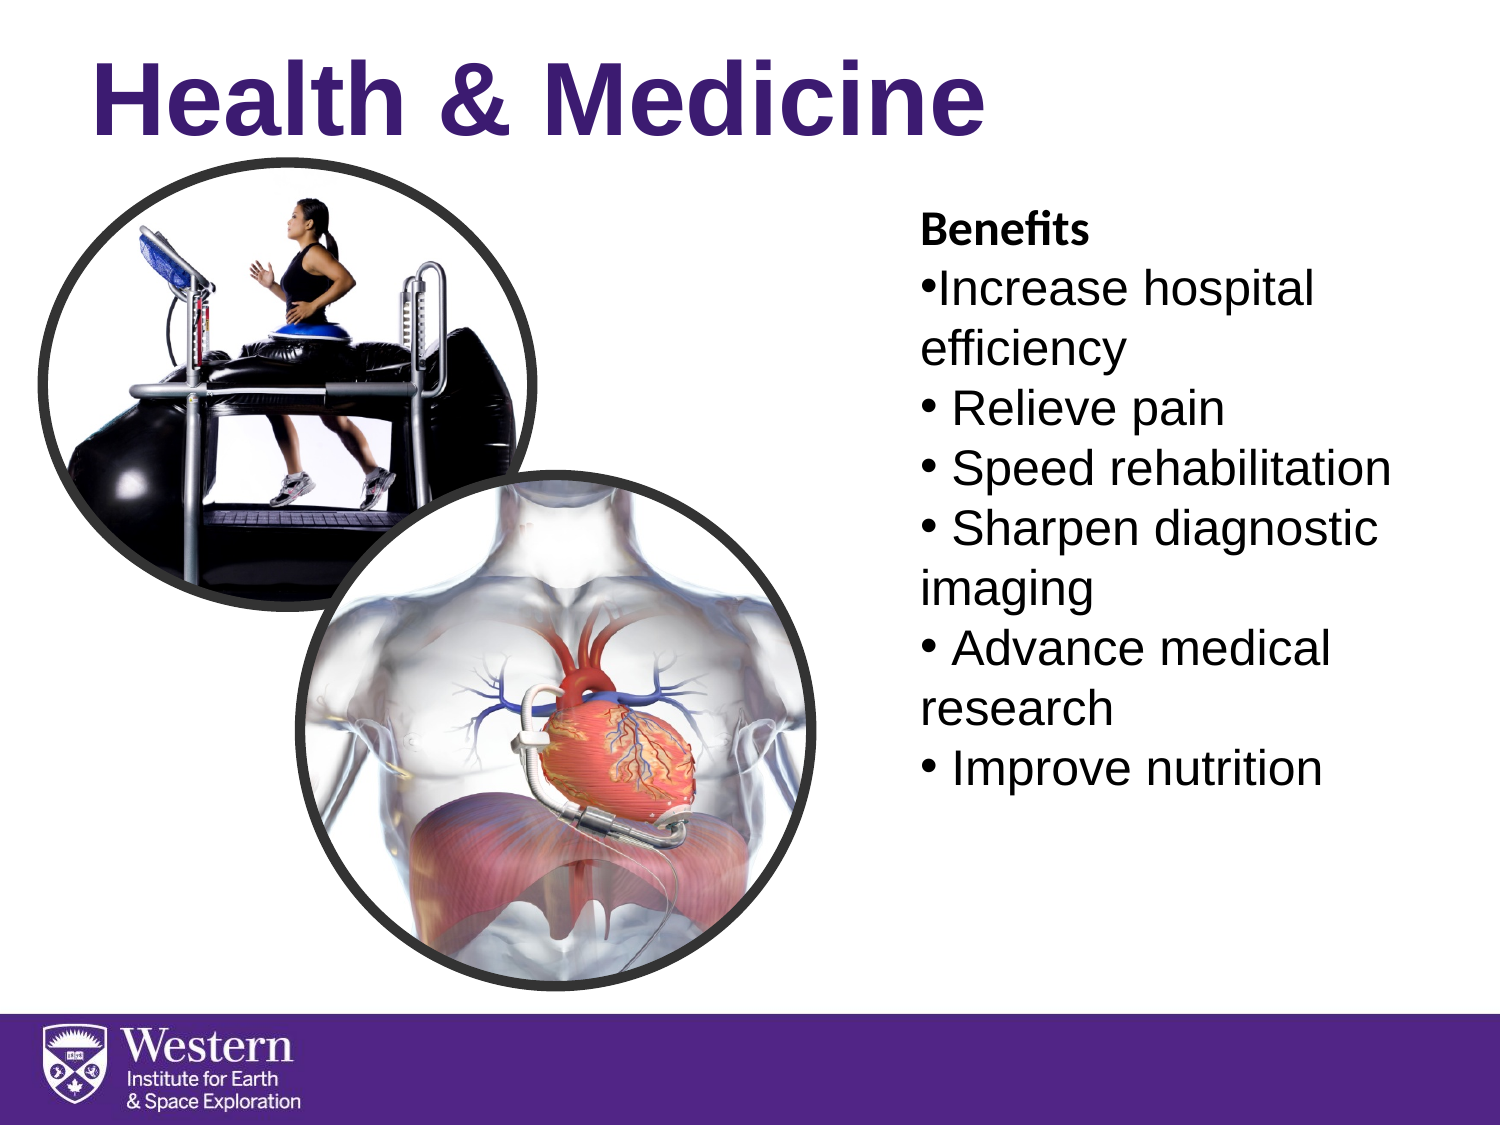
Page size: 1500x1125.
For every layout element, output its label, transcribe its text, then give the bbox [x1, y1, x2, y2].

title Health & Medicine [75, 0, 1425, 188]
text_box Benefits Increase hospital efficiency Relieve pain Speed rehabilitation Sharpen diagnostic imaging Advance medical research Improve nutrition [904, 187, 1495, 803]
picture [0, 0, 1500, 1125]
